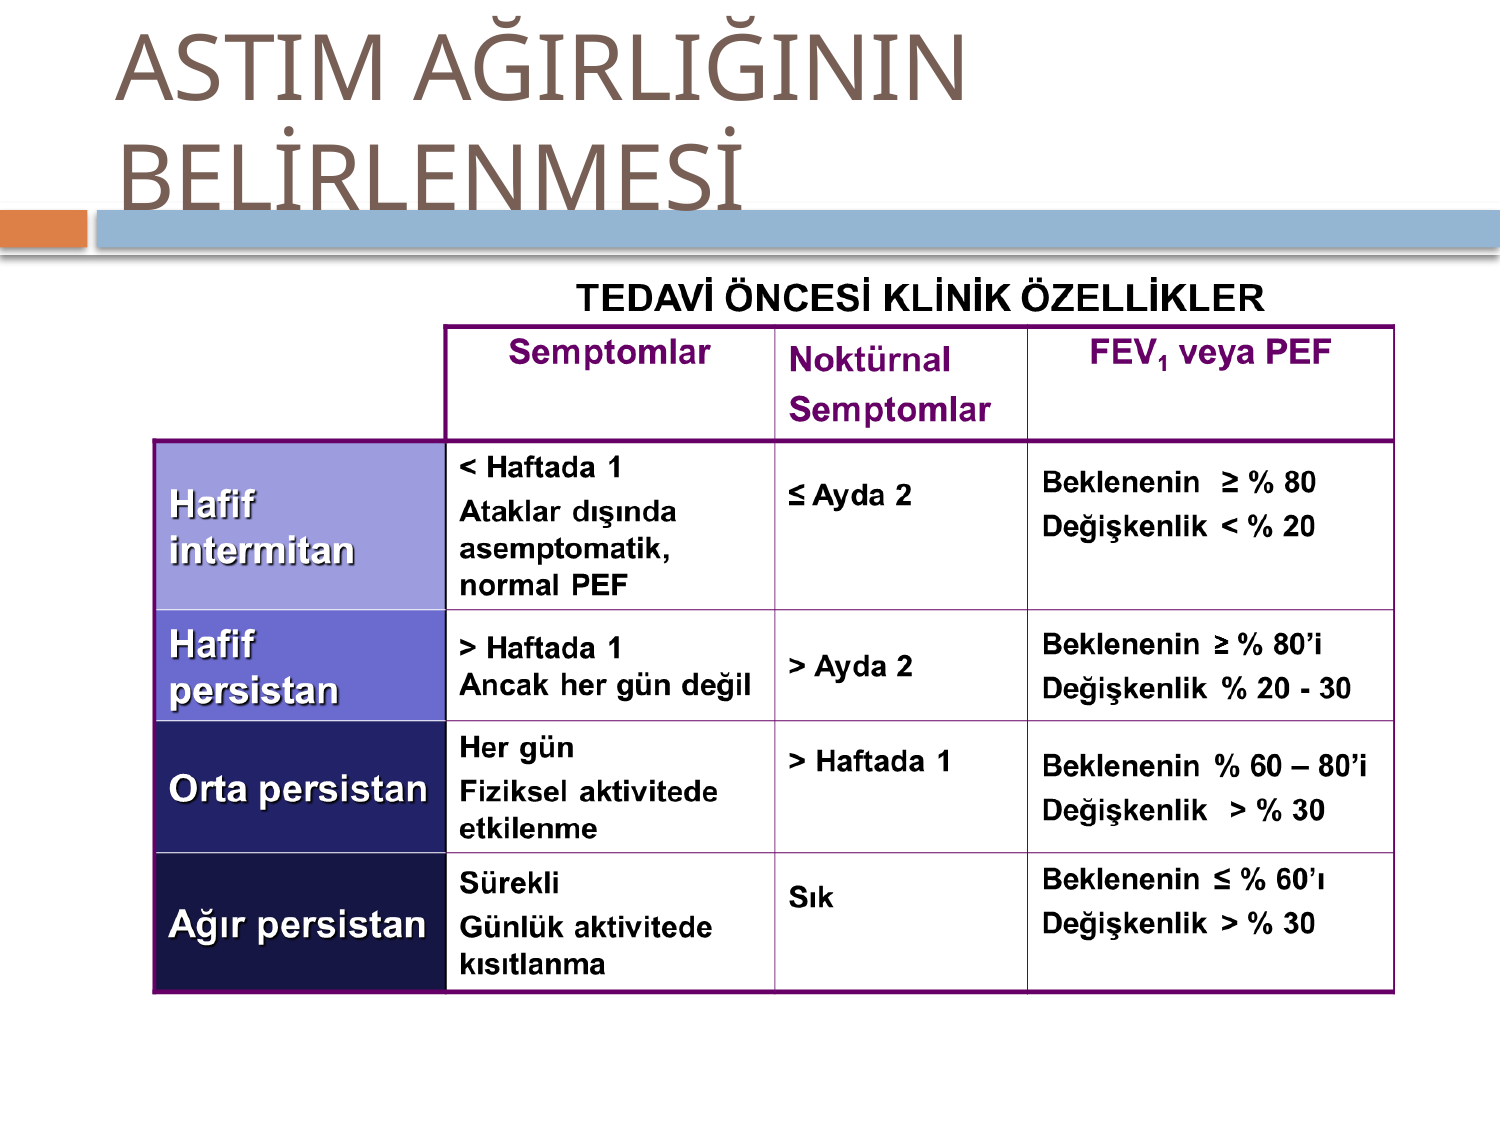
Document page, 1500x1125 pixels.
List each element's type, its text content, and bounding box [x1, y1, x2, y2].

title ASTIM AĞIRLIĞININ BELİRLENMESİ [100, 37, 1438, 200]
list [143, 262, 1395, 1001]
